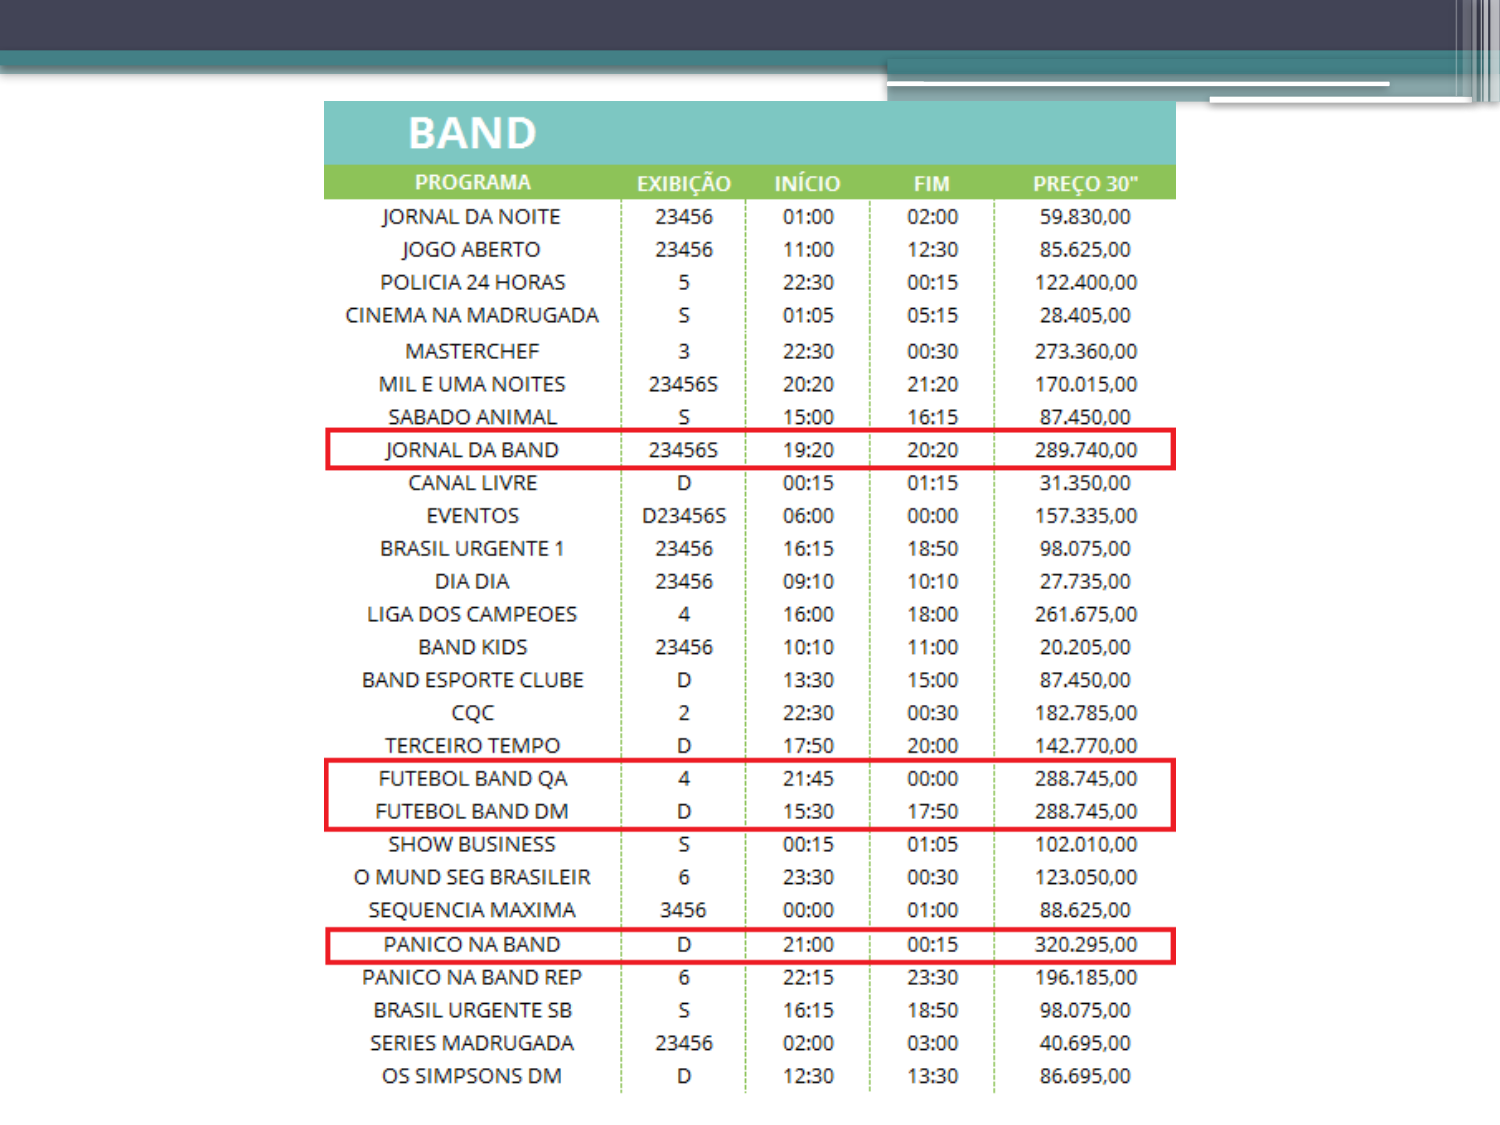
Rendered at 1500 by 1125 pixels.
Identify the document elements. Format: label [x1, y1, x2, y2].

picture [324, 101, 1176, 1095]
